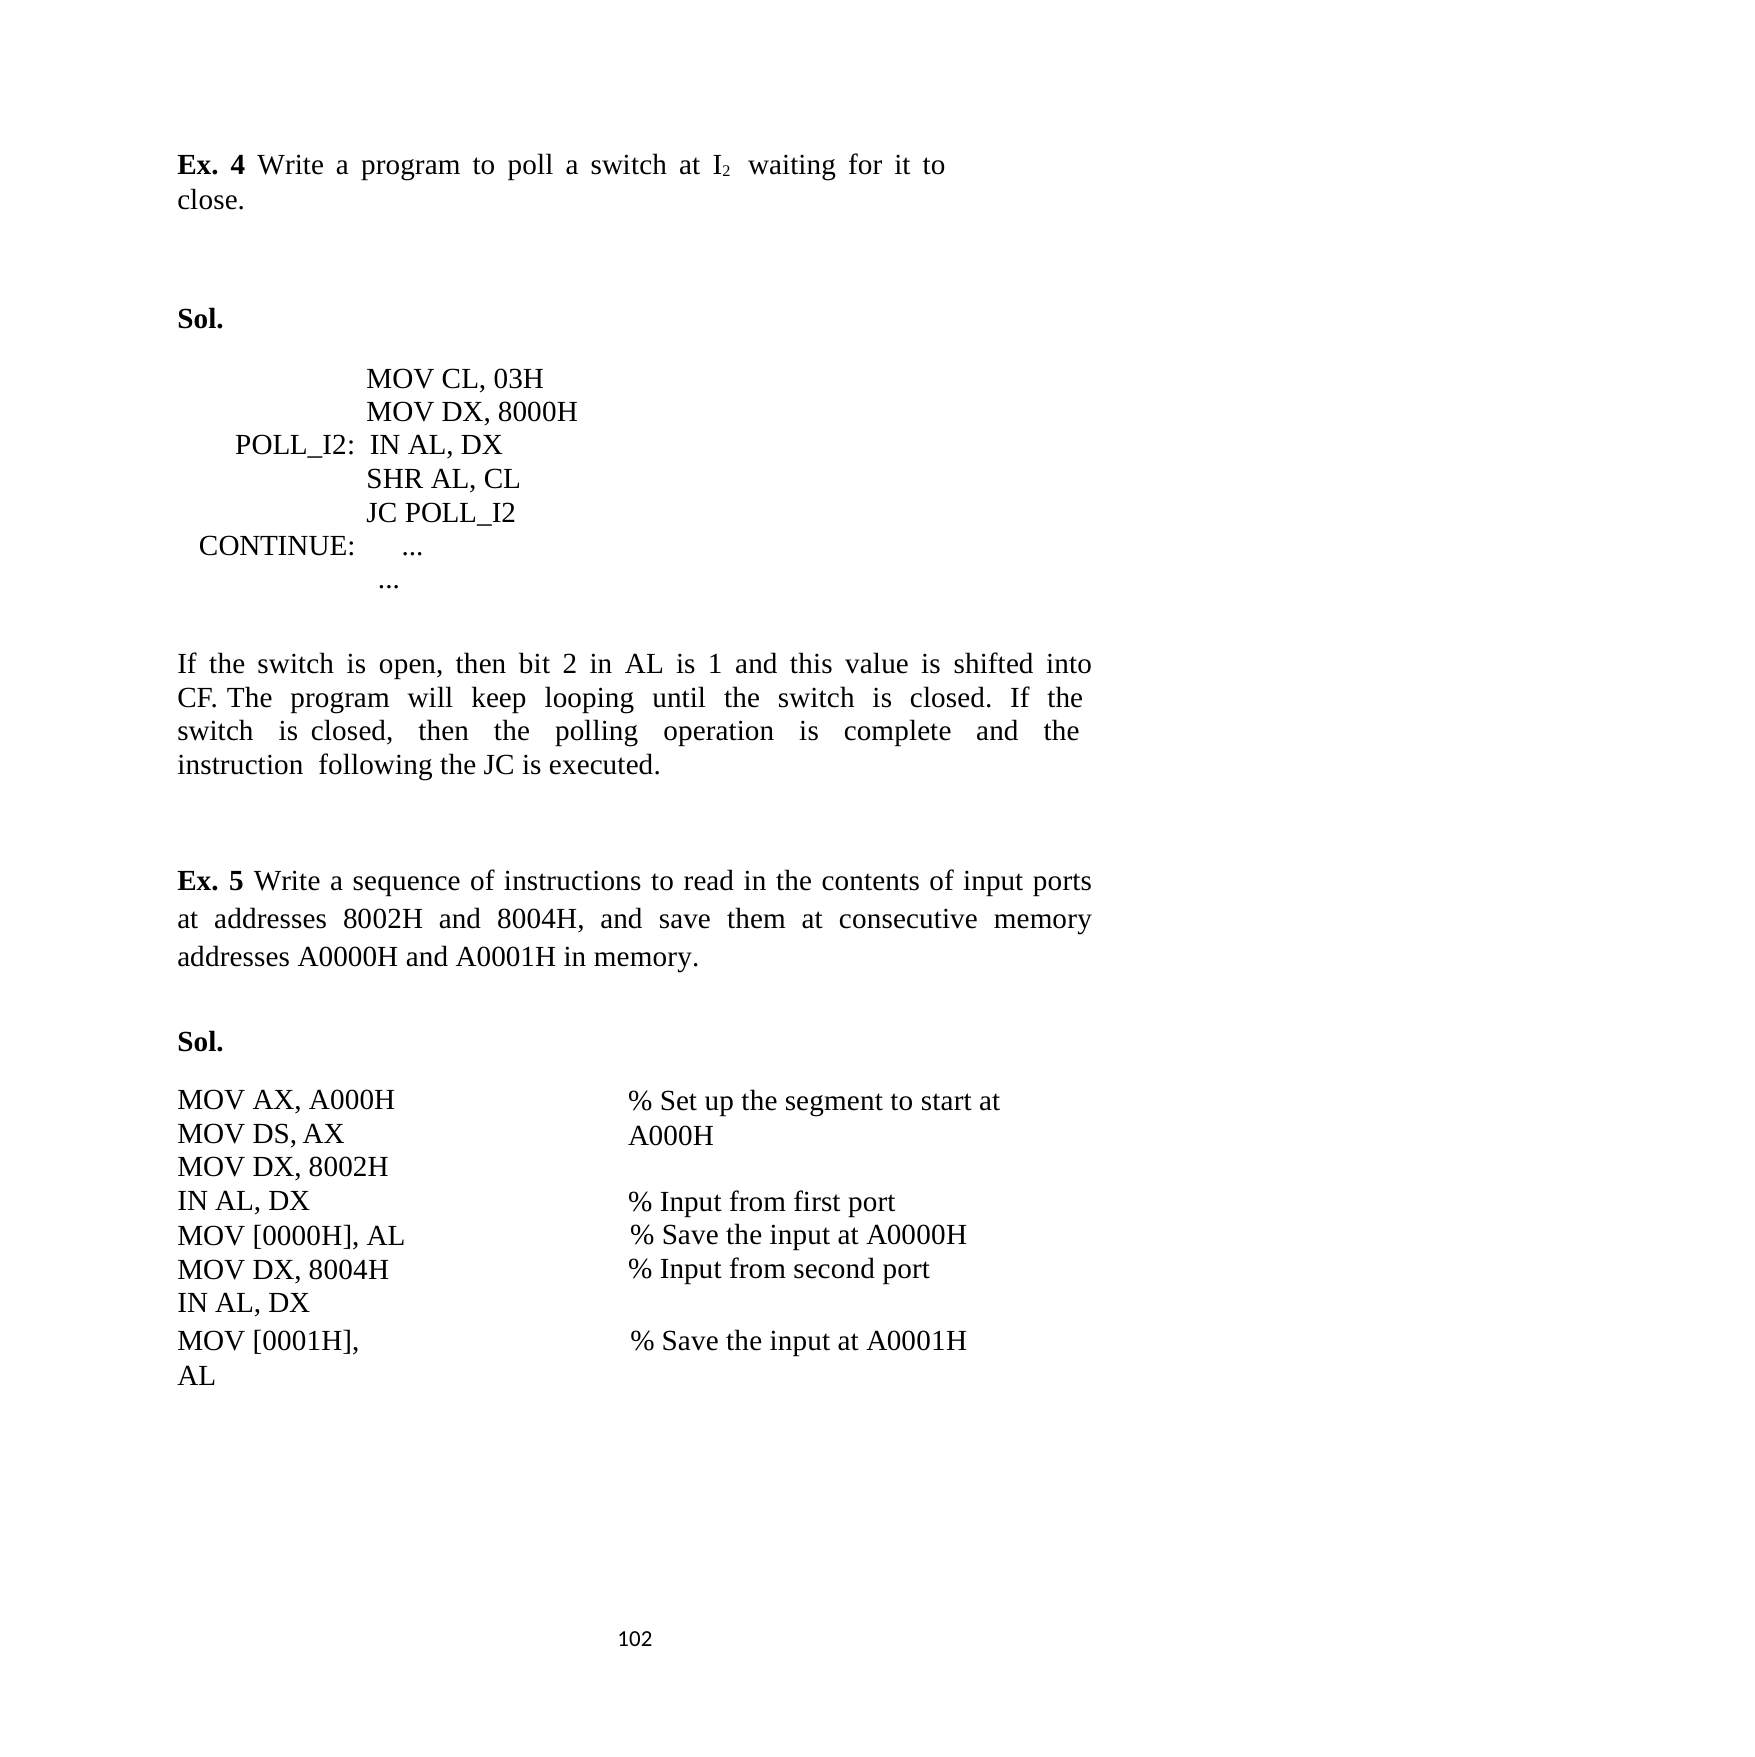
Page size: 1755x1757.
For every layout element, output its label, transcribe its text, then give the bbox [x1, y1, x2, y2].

text_box % Input from first port % Save the input at A0000H % Input from second port [625, 1182, 968, 1287]
text_box % Set up the segment to start at A000H [626, 1081, 1093, 1119]
slide_number 100 [250, 1566, 1094, 1654]
text_box Sol. MOV AX, A000H MOV DS, AX MOV DX, 8002H IN AL, DX MOV [0000H], AL MOV DX, 8004H IN AL, DX MOV [0001H], AL [175, 1022, 407, 1359]
text_box % Save the input at A0001H [628, 1321, 968, 1359]
text_box Ex. 4 Write a program to poll a switch at I2 waiting for it to close. Sol. MOV CL, 03H MOV DX, 8000H POLL_I2: IN AL, DX SHR AL, CL JC POLL_I2 CONTINUE: ... ... If the switch is open, then bit 2 in AL is 1 and this value is shifted into CF. The program will keep looping until the switch is closed. If the switch is closed, then the polling operation is complete and the instruction following the JC is executed. Ex. 5 Write a sequence of instructions to read in the contents of input ports at addresses 8002H and 8004H, and save them at consecutive memory addresses A0000H and A0001H in memory. [175, 145, 1094, 941]
